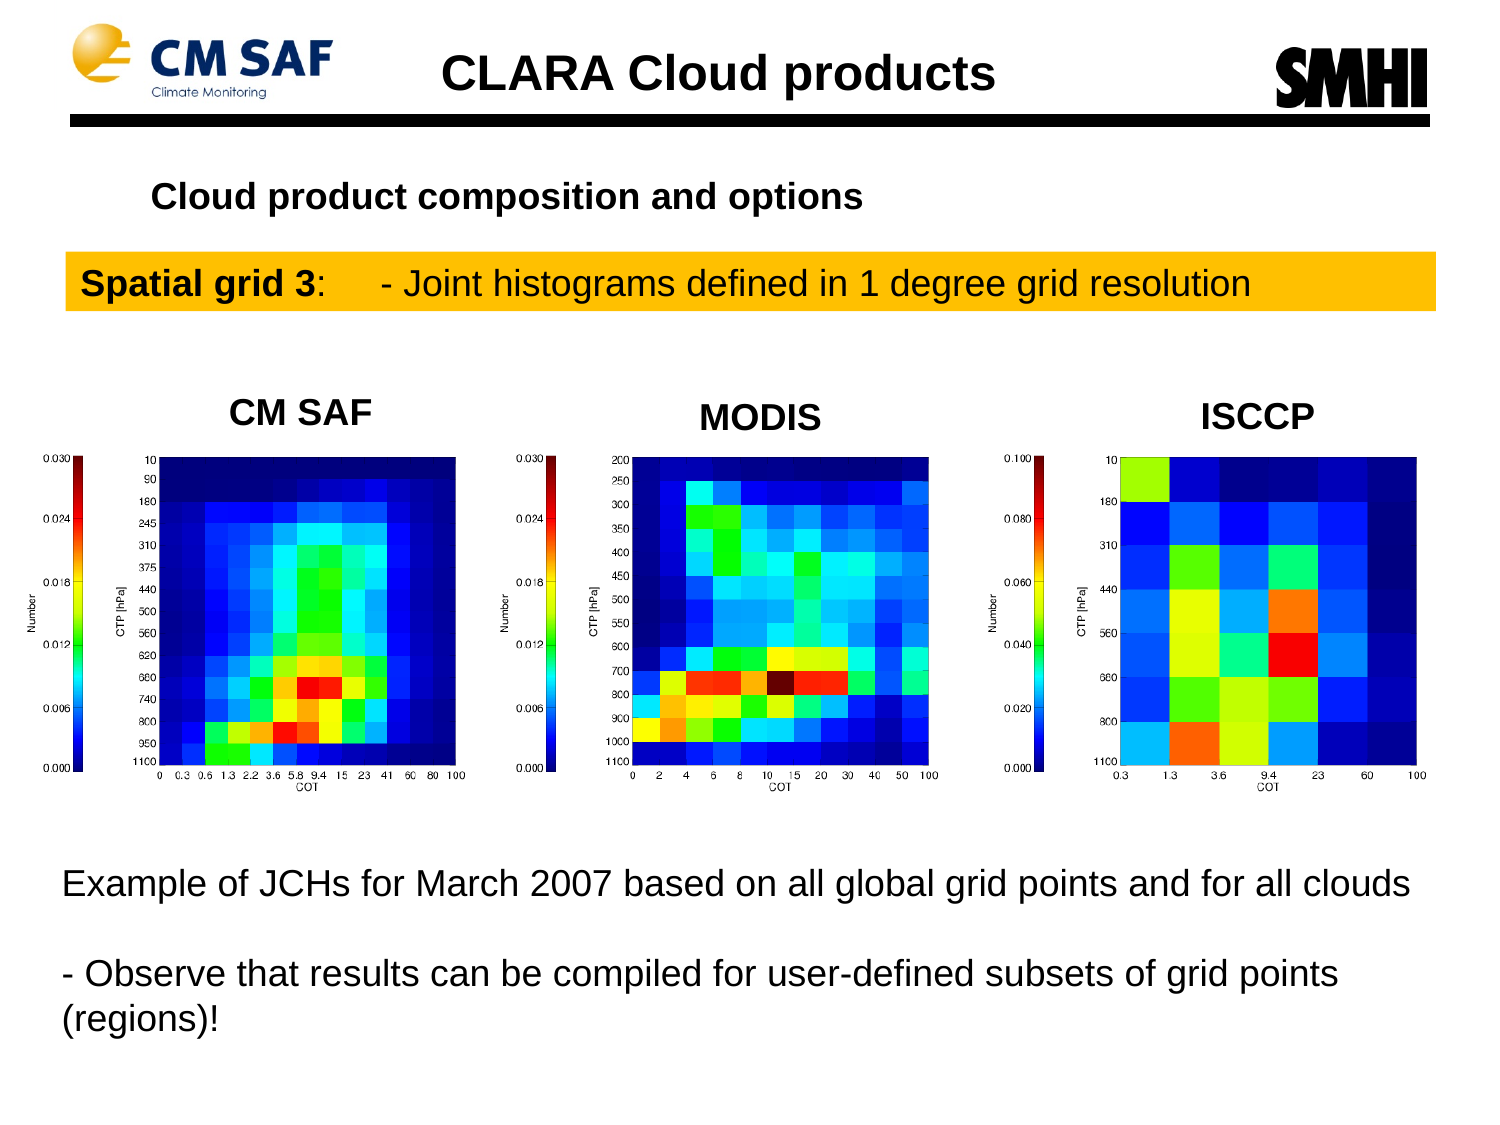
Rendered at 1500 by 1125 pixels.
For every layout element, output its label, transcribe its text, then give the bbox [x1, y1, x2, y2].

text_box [2, 380, 1437, 822]
picture [1276, 47, 1427, 108]
text_box Spatial grid 3: - Joint histograms defined in 1 degree grid resolution [65, 251, 1436, 312]
text_box Example of JCHs for March 2007 based on all global grid points and for all clouds - Observe that results can be compiled for user-defined subsets of grid points (regions)! [46, 851, 1499, 1046]
text_box CLARA Cloud products [426, 33, 1233, 108]
picture [54, 0, 353, 110]
text_box Cloud product composition and options [135, 164, 1500, 225]
